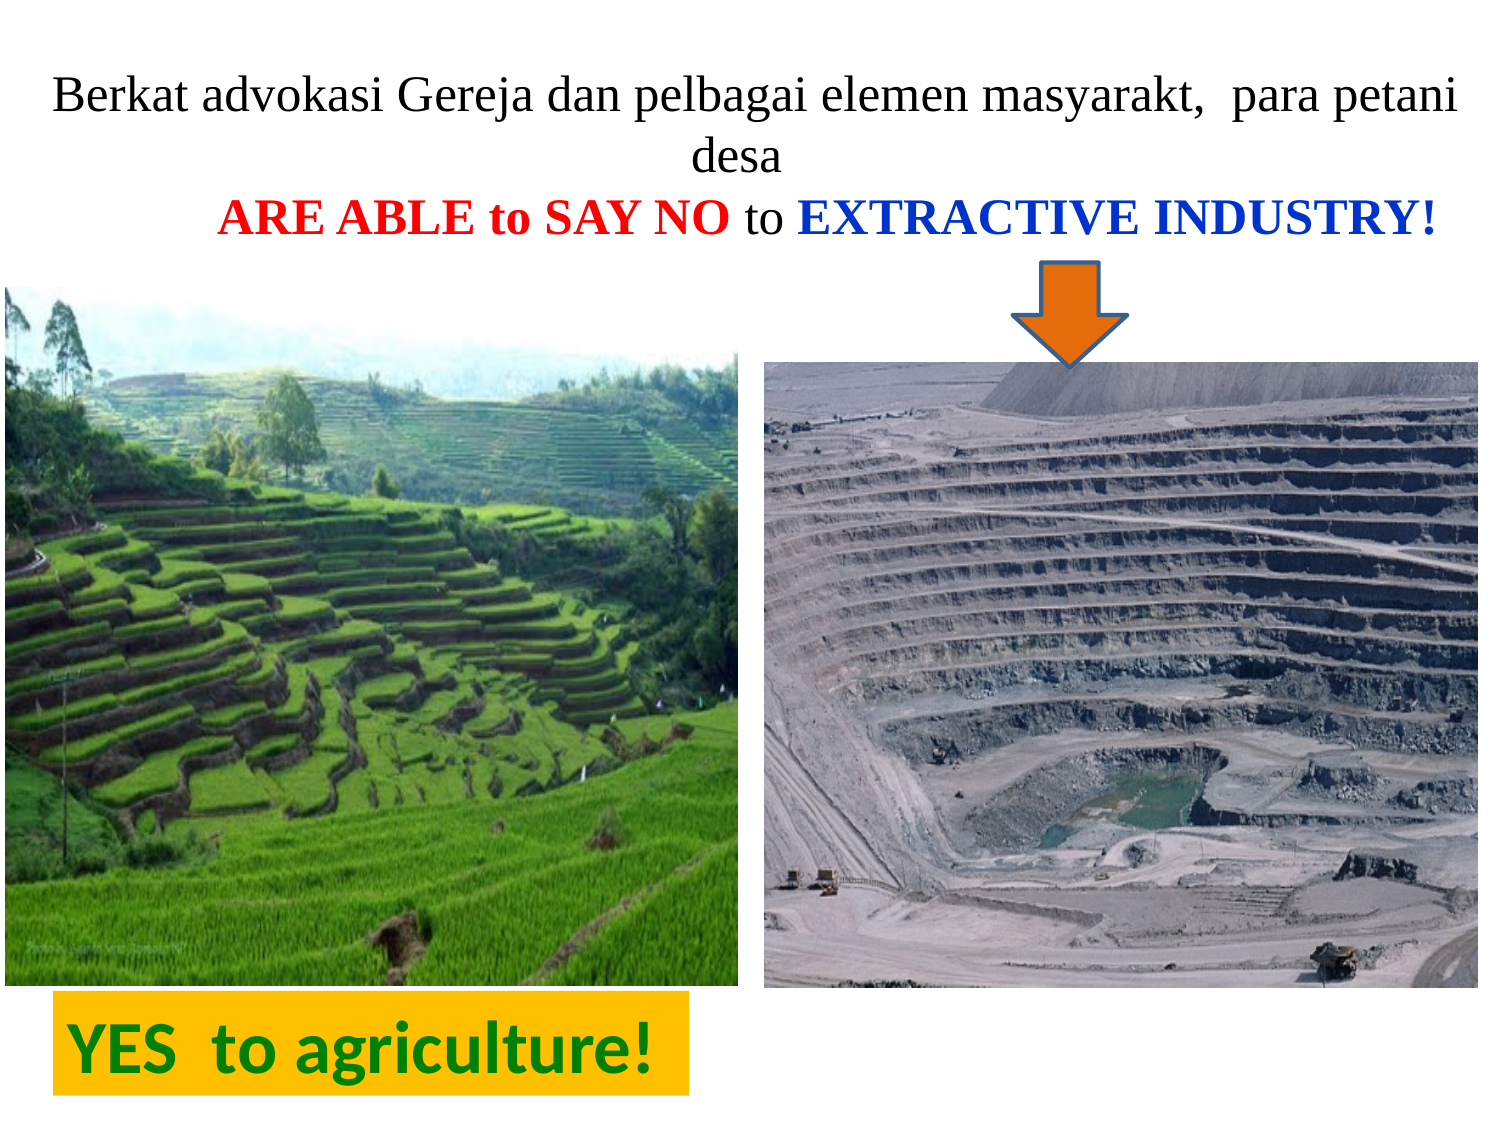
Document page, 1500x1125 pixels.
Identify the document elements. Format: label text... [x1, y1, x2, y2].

picture [764, 362, 1478, 988]
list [4, 287, 738, 986]
text_box YES to agriculture! [53, 994, 689, 1096]
title Berkat advokasi Gereja dan pelbagai elemen masyarakt, para petani desa ARE ABLE to SAY NO to EXTRACTIVE INDUSTRY! [12, 24, 1500, 280]
text_box [1010, 260, 1130, 360]
